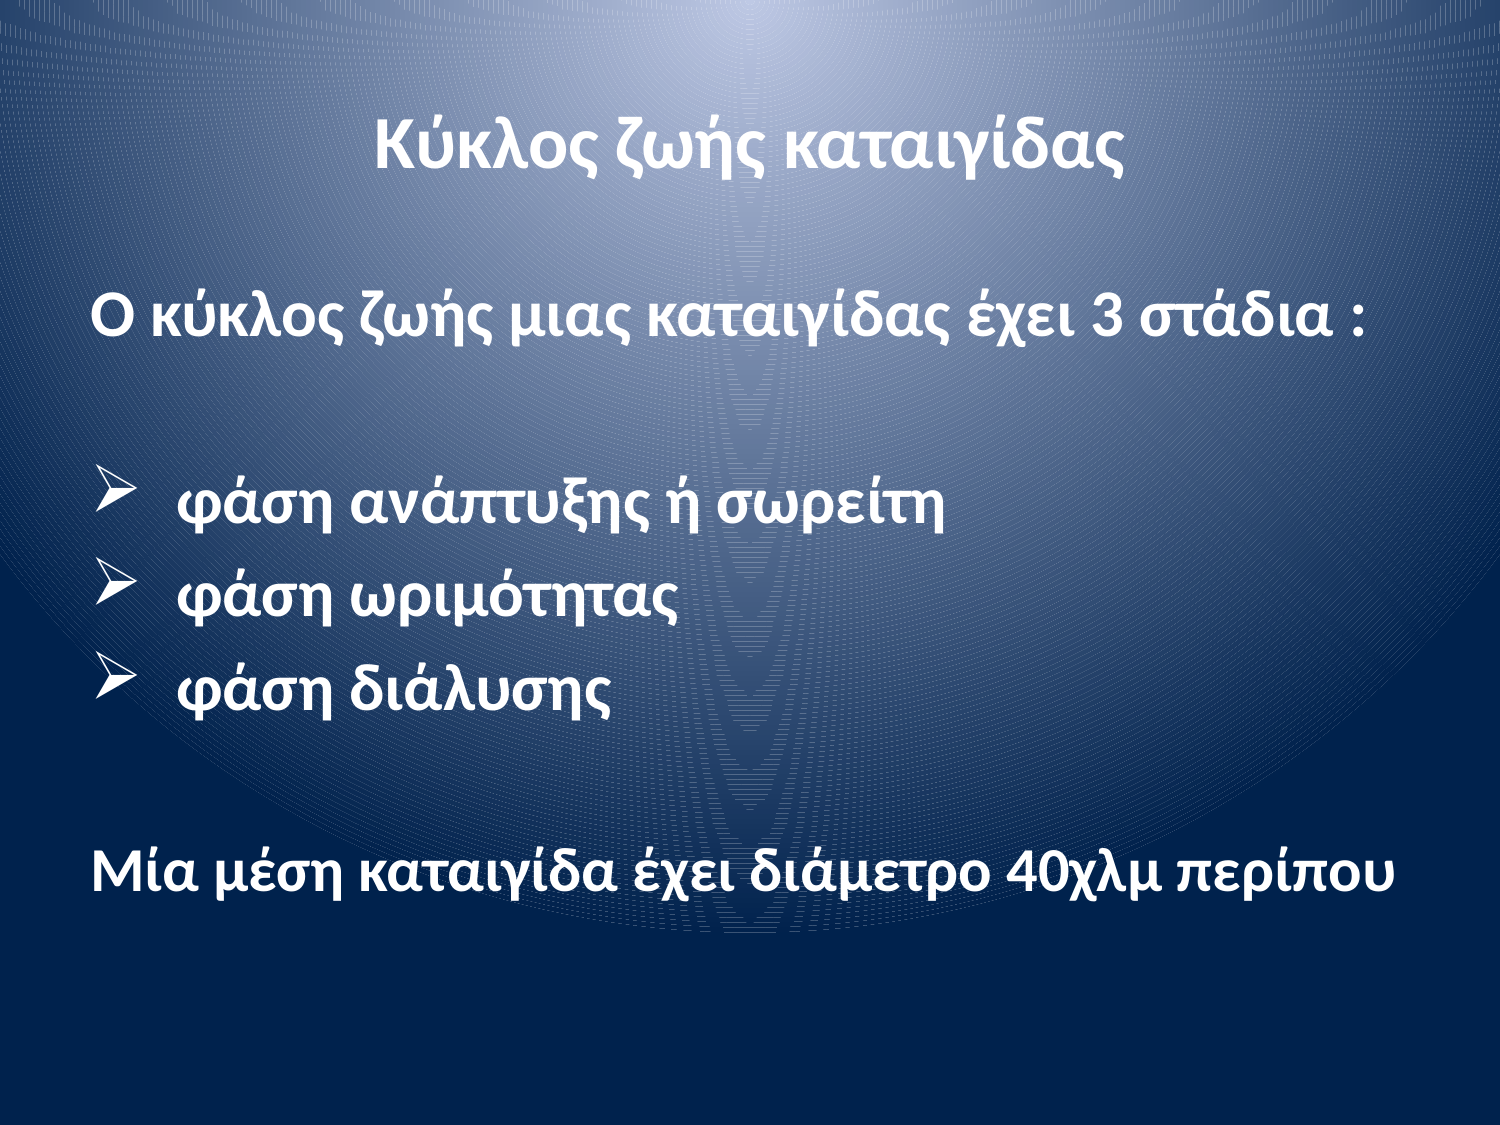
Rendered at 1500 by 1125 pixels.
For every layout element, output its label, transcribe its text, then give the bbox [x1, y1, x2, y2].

list Ο κύκλος ζωής μιας καταιγίδας έχει 3 στάδια : φάση ανάπτυξης ή σωρείτη φάση ωριμότητας φάση διάλυσης Μία μέση καταιγίδα έχει διάμετρο 40χλμ περίπου [74, 262, 1426, 1006]
title Κύκλος ζωής καταιγίδας [74, 44, 1426, 233]
